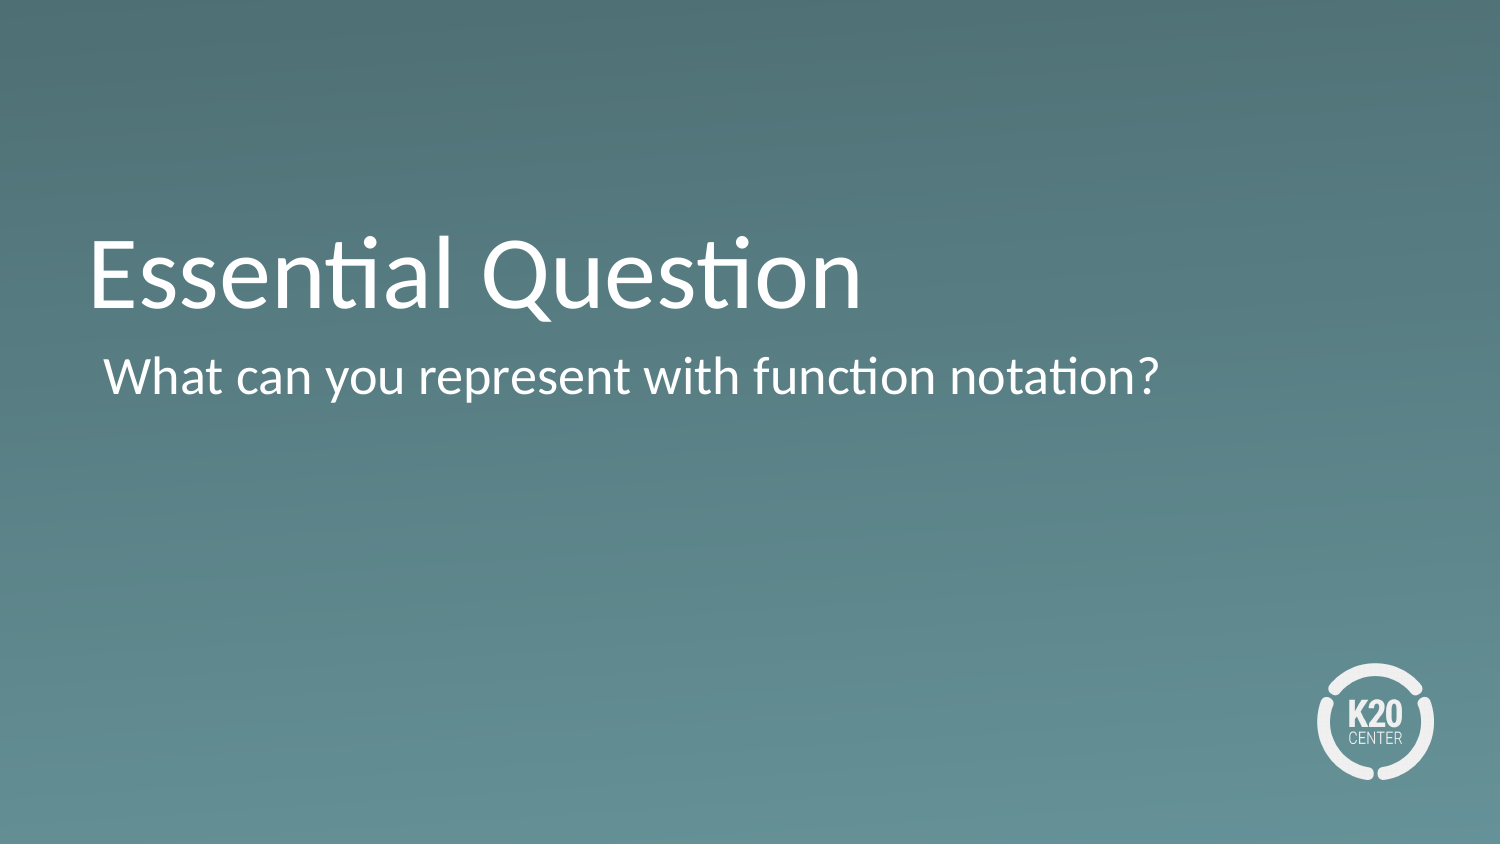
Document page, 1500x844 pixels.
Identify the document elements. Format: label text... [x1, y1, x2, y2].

title Essential Question [86, 161, 1362, 330]
list What can you represent with function notation? [86, 332, 1362, 519]
